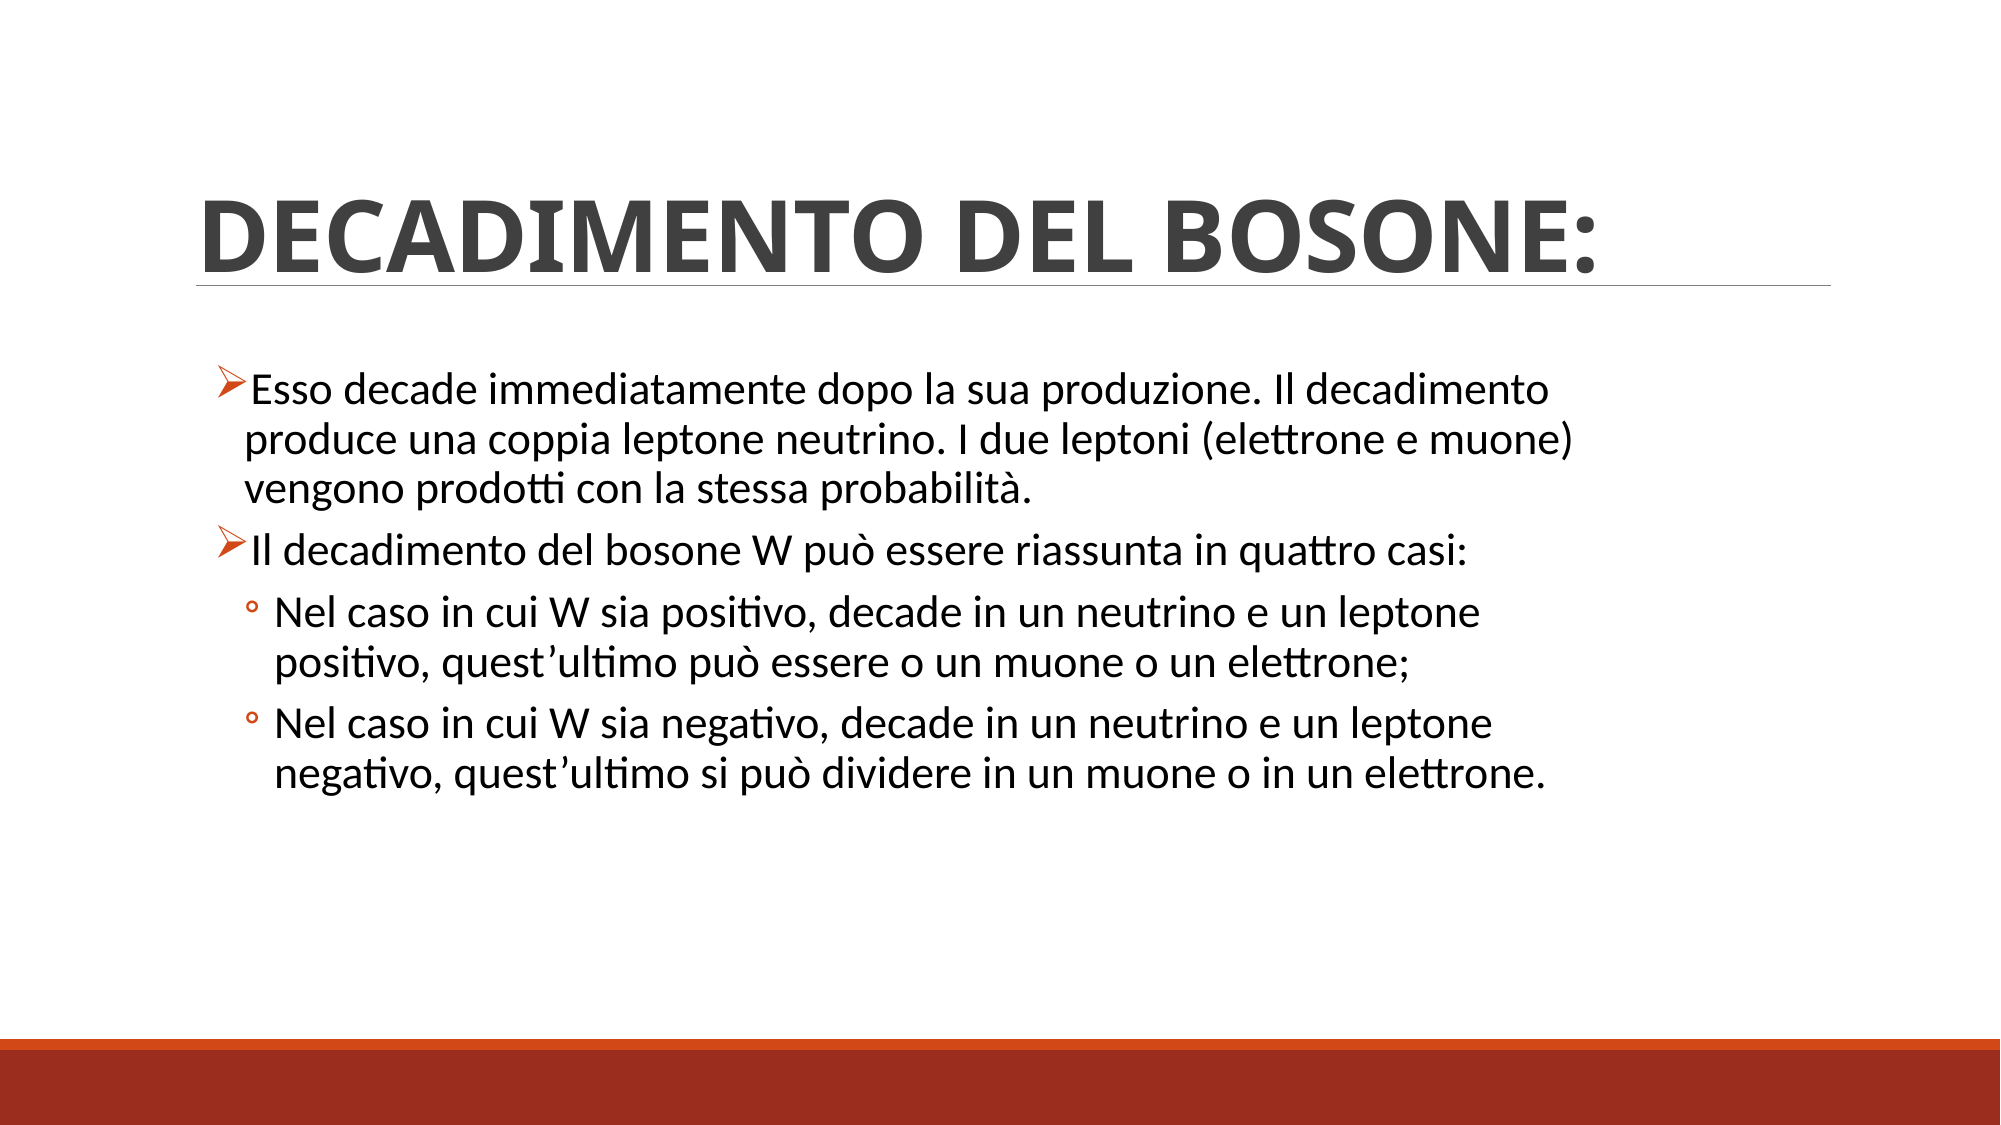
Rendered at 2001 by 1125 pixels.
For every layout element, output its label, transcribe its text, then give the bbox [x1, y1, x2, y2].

list Esso decade immediatamente dopo la sua produzione. Il decadimento produce una coppia leptone neutrino. I due leptoni (elettrone e muone) vengono prodotti con la stessa probabilità. Il decadimento del bosone W può essere riassunta in quattro casi: Nel caso in cui W sia positivo, decade in un neutrino e un leptone positivo, quest’ultimo può essere o un muone o un elettrone; Nel caso in cui W sia negativo, decade in un neutrino e un leptone negativo, quest’ultimo si può dividere in un muone o in un elettrone. [181, 357, 1649, 1046]
title DECADIMENTO DEL BOSONE: [181, 70, 1724, 301]
